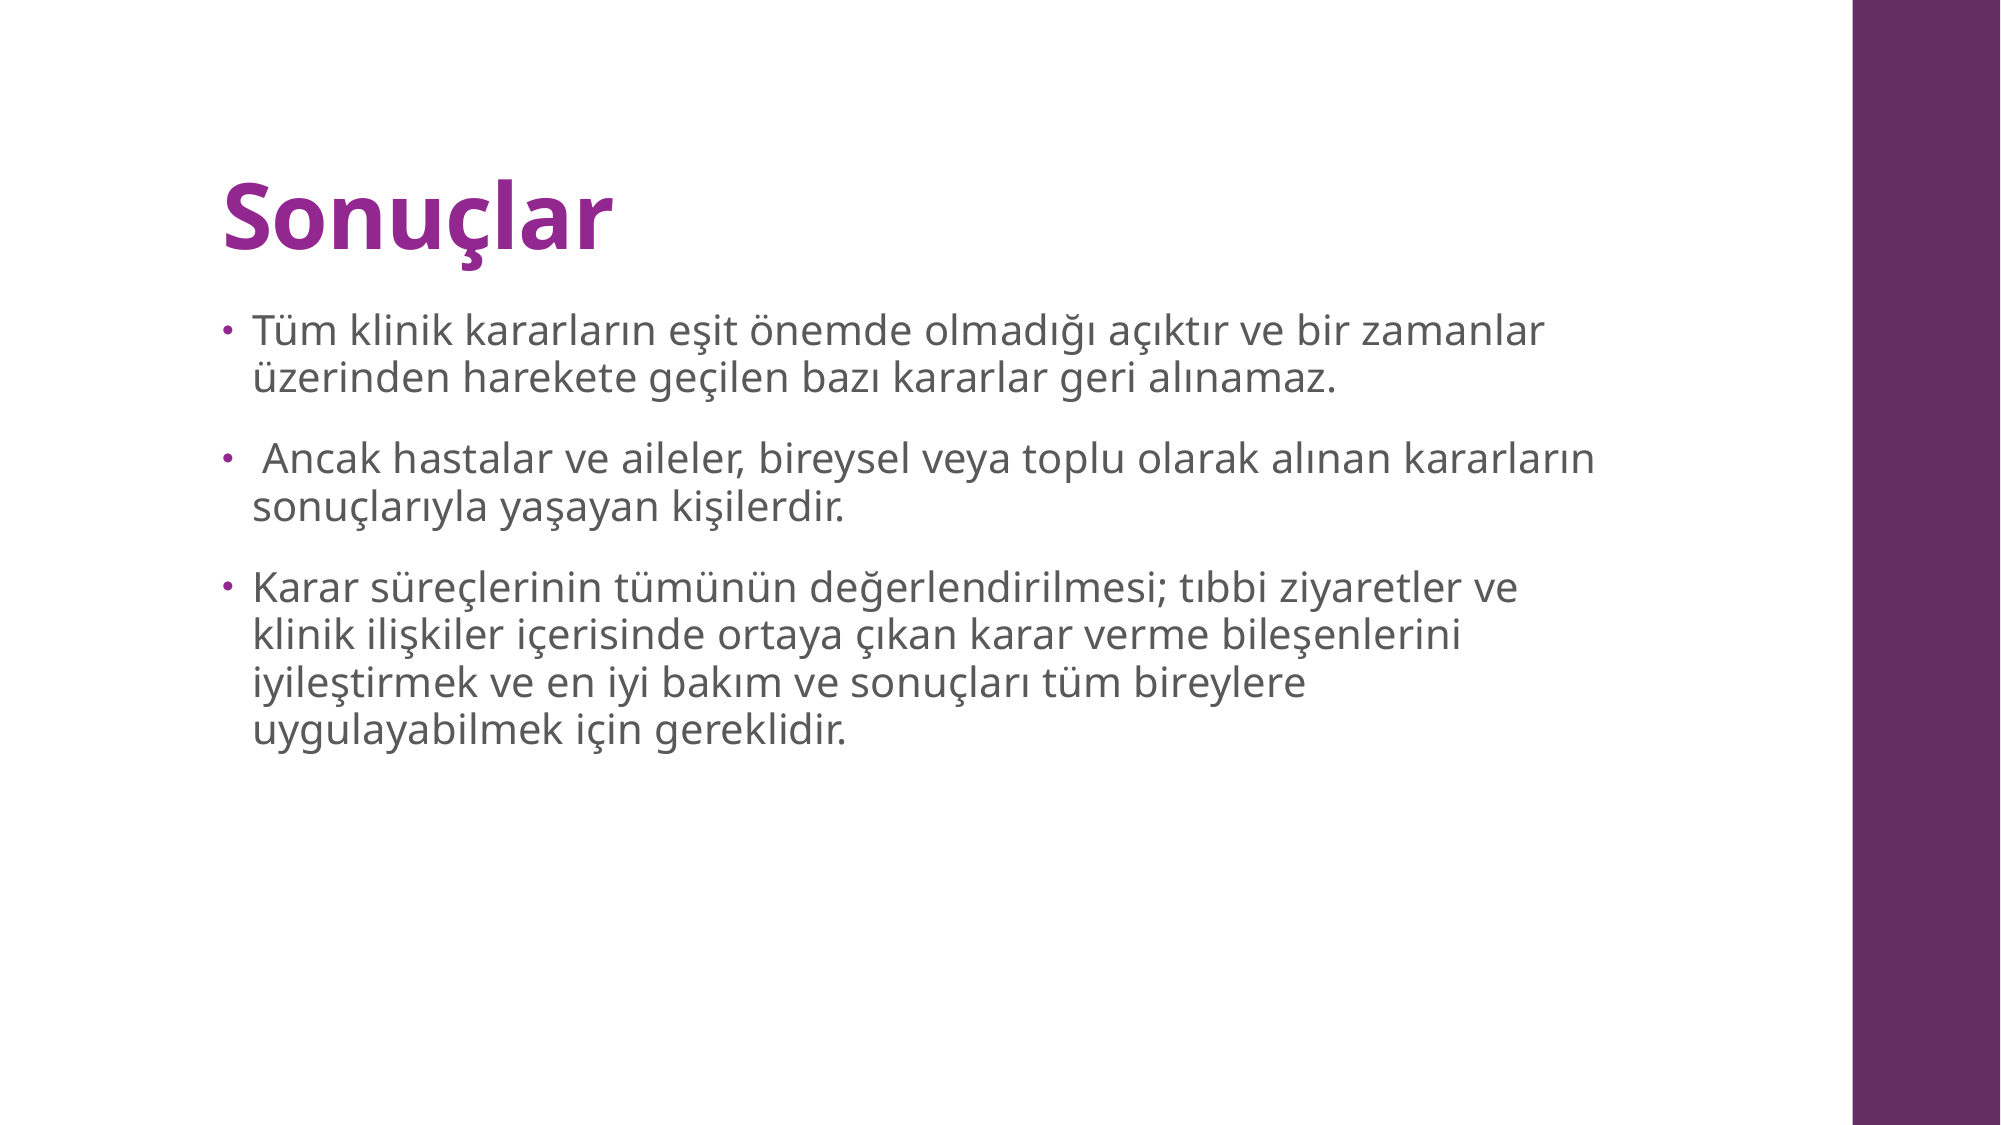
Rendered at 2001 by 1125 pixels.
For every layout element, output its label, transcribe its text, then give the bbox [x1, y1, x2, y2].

list Tüm klinik kararların eşit önemde olmadığı açıktır ve bir zamanlar üzerinden harekete geçilen bazı kararlar geri alınamaz. Ancak hastalar ve aileler, bireysel veya toplu olarak alınan kararların sonuçlarıyla yaşayan kişilerdir. Karar süreçlerinin tümünün değerlendirilmesi; tıbbi ziyaretler ve klinik ilişkiler içerisinde ortaya çıkan karar verme bileşenlerini iyileştirmek ve en iyi bakım ve sonuçları tüm bireylere uygulayabilmek için gereklidir. [207, 299, 1617, 1014]
title Sonuçlar [207, 42, 1797, 278]
